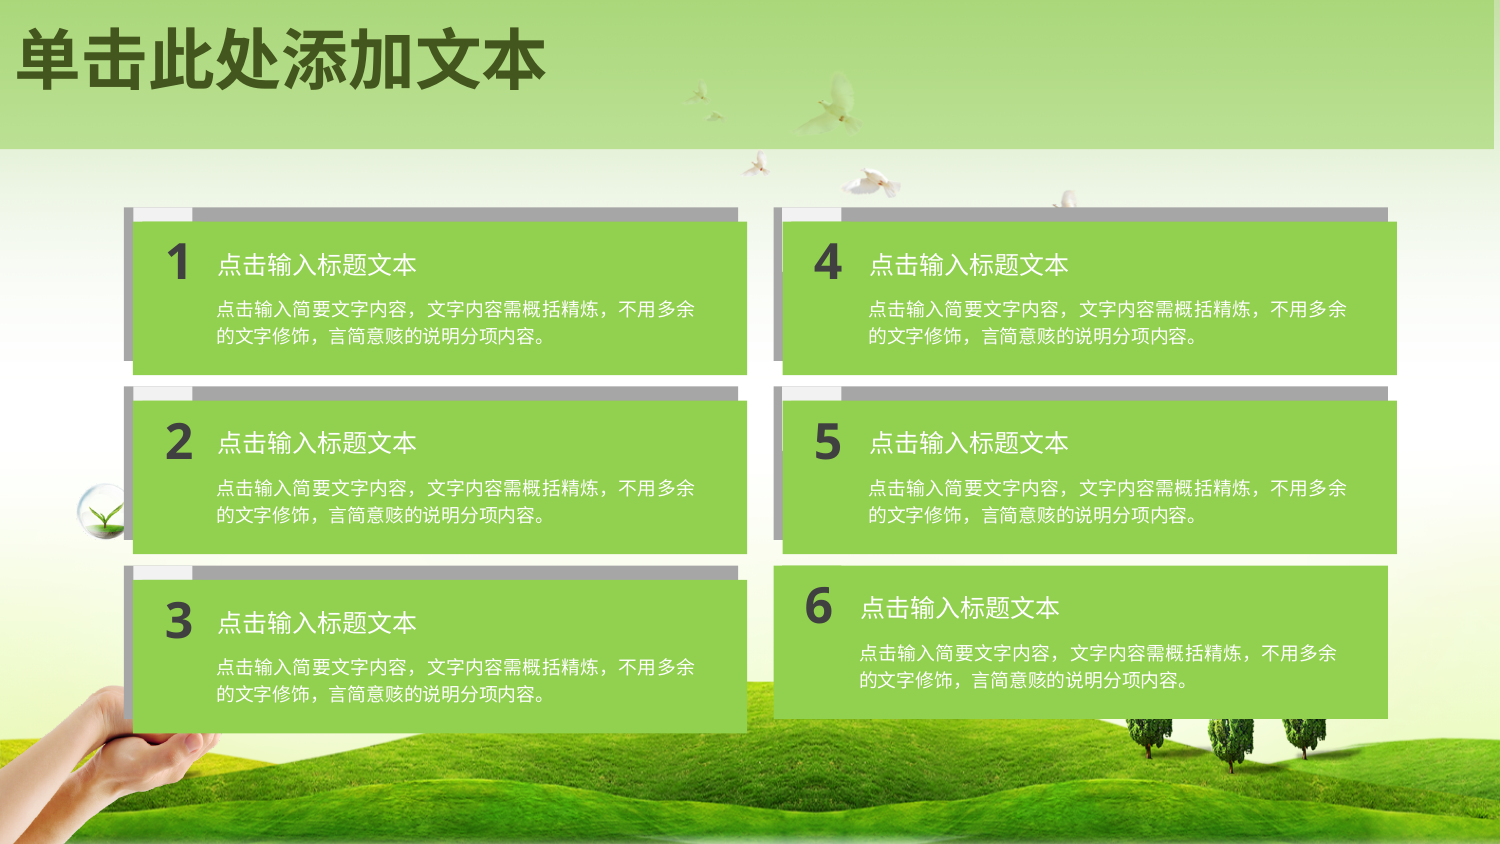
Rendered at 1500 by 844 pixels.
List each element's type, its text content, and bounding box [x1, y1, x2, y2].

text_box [123, 565, 739, 720]
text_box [123, 207, 739, 362]
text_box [782, 400, 1398, 555]
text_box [132, 400, 748, 555]
text_box 单击此处添加文本 [0, 10, 744, 106]
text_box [132, 221, 748, 376]
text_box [782, 221, 1398, 376]
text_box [132, 579, 748, 734]
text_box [773, 207, 1389, 362]
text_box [773, 565, 1389, 720]
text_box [773, 386, 1389, 541]
text_box [0, 0, 1496, 151]
picture [0, 0, 1500, 844]
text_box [123, 386, 739, 541]
